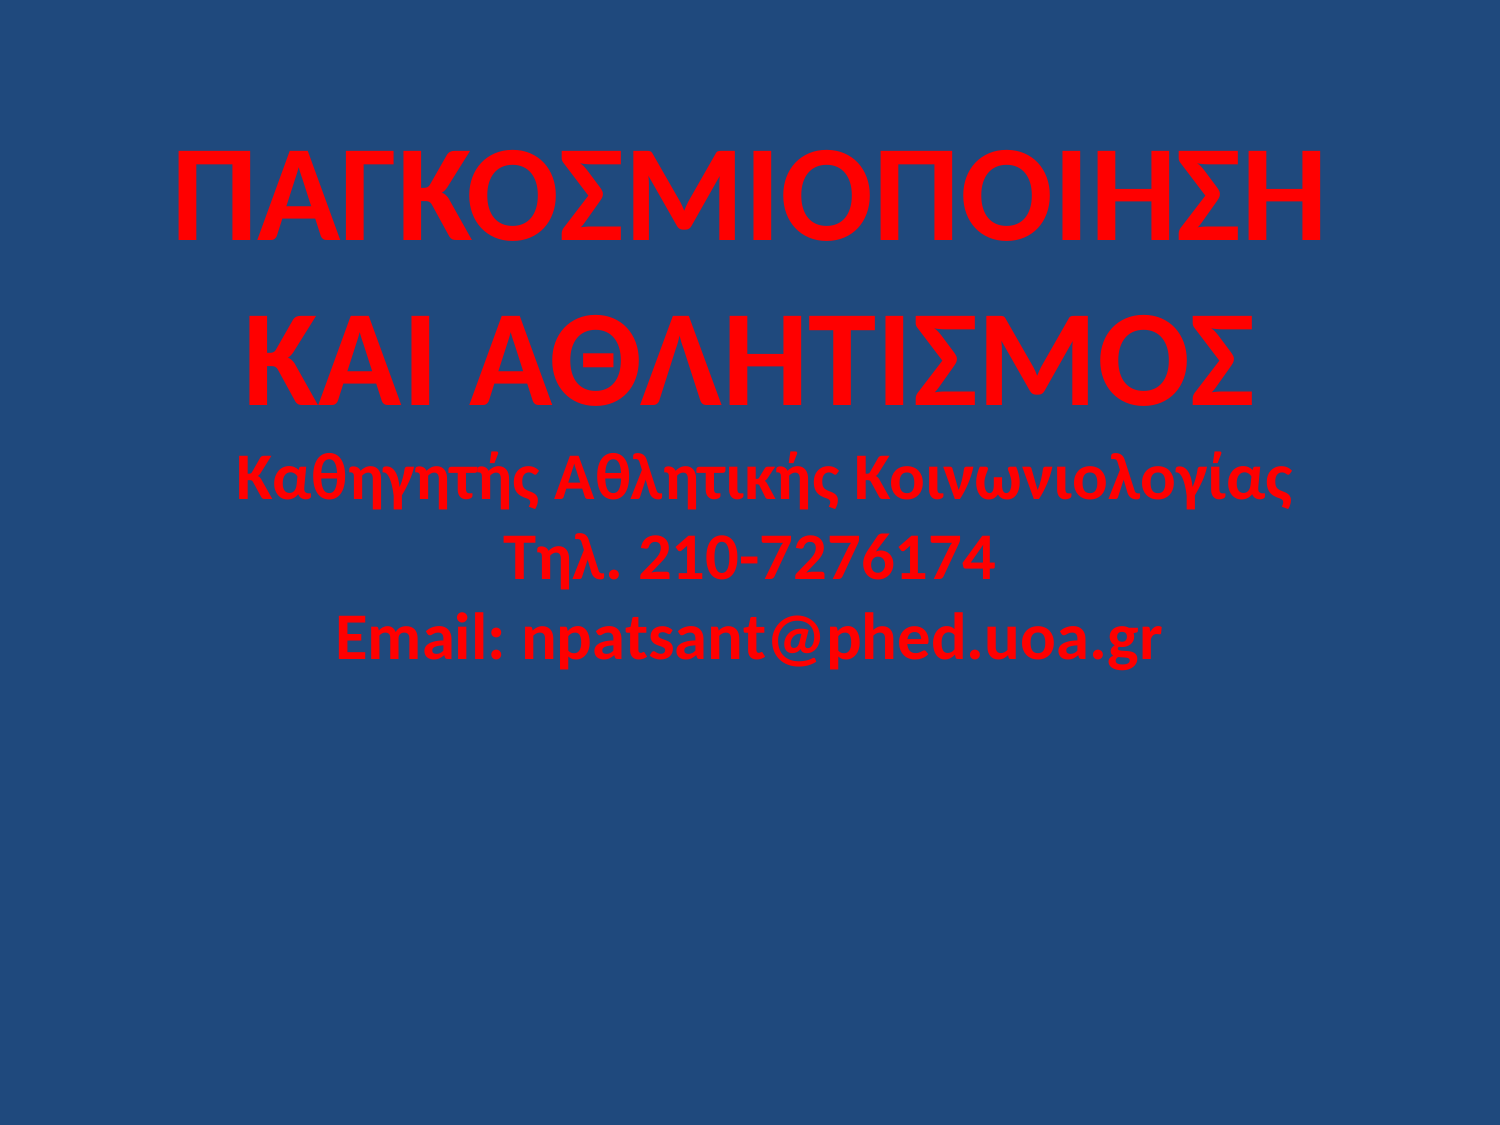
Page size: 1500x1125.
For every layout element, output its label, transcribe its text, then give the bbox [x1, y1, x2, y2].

title ΠΑΓΚΟΣΜΙΟΠΟΙΗΣΗ ΚΑΙ ΑΘΛΗΤΙΣΜΟΣ Καθηγητής Αθλητικής Κοινωνιολογίας Τηλ. 210-7276174 Email: npatsant@phed.uoa.gr [112, 349, 1388, 591]
